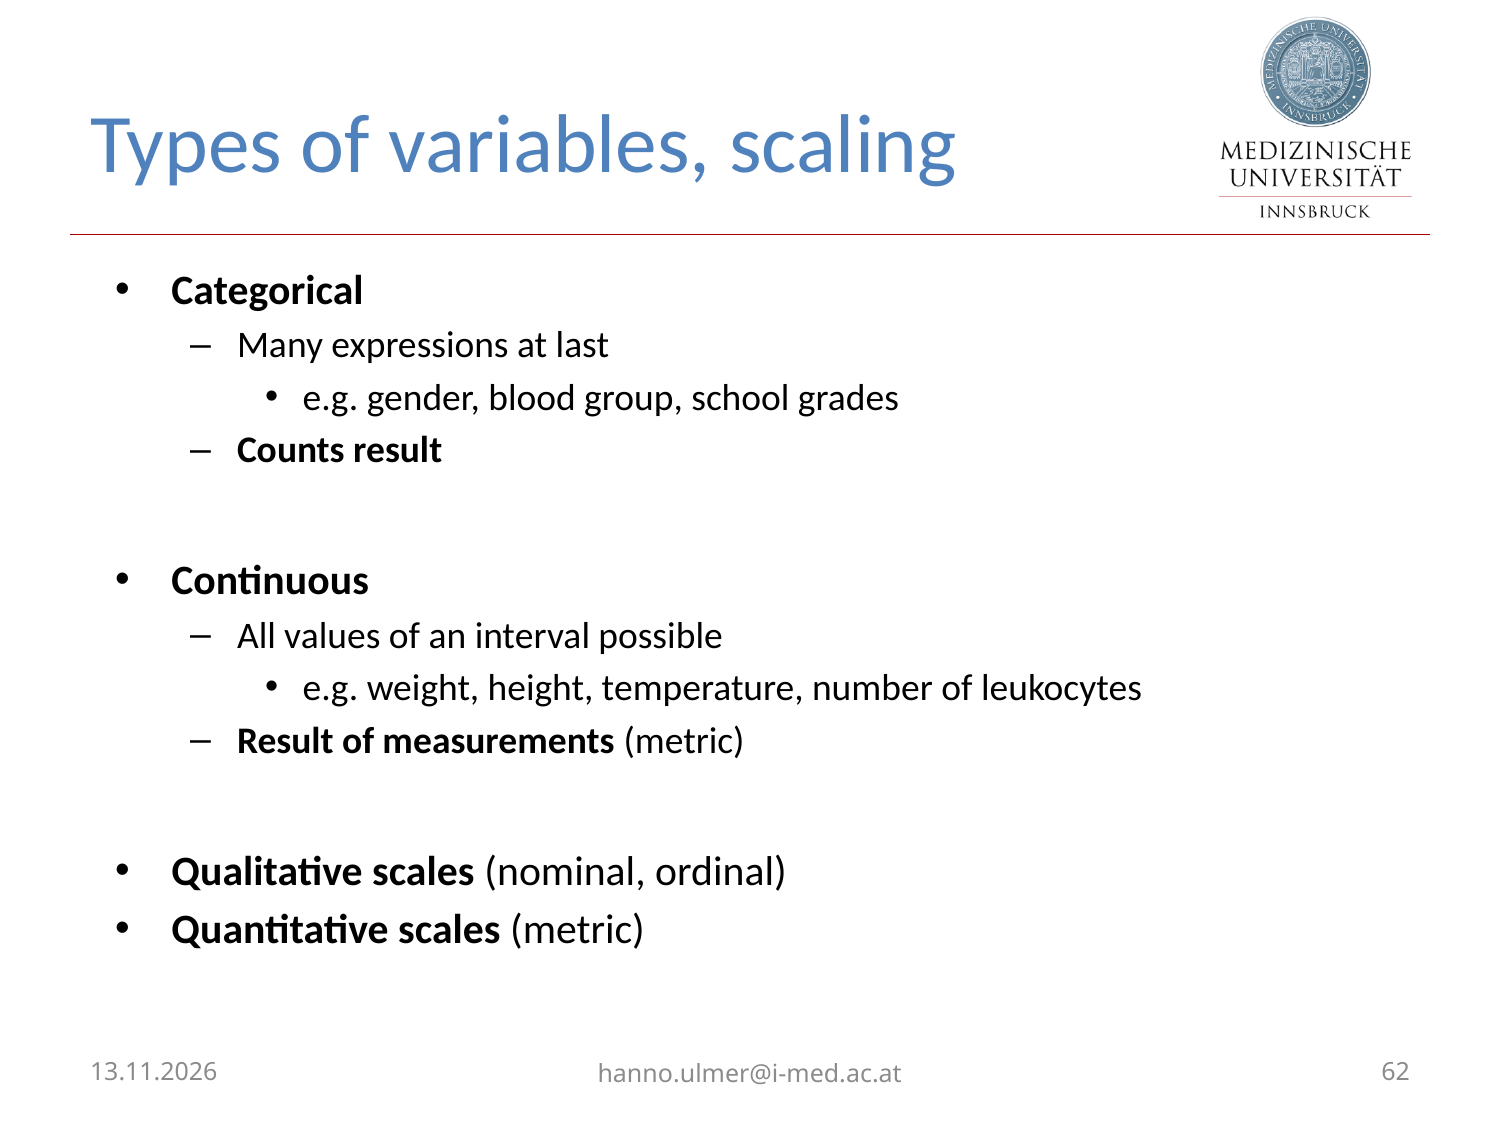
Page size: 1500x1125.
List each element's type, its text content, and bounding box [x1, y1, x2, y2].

list Categorical Many expressions at last e.g. gender, blood group, school grades Counts result Continuous All values of an interval possible e.g. weight, height, temperature, number of leukocytes Result of measurements (metric) Qualitative scales (nominal, ordinal) Quantitative scales (metric) [100, 255, 1333, 1010]
picture [1205, 7, 1425, 101]
slide_number 62 [1074, 1042, 1425, 1103]
footer hanno.ulmer@i-med.ac.at [512, 1042, 988, 1103]
title Types of variables, scaling [74, 44, 1164, 233]
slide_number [75, 1042, 425, 1103]
text_box [188, 101, 1468, 289]
text_box [193, 243, 1469, 1006]
